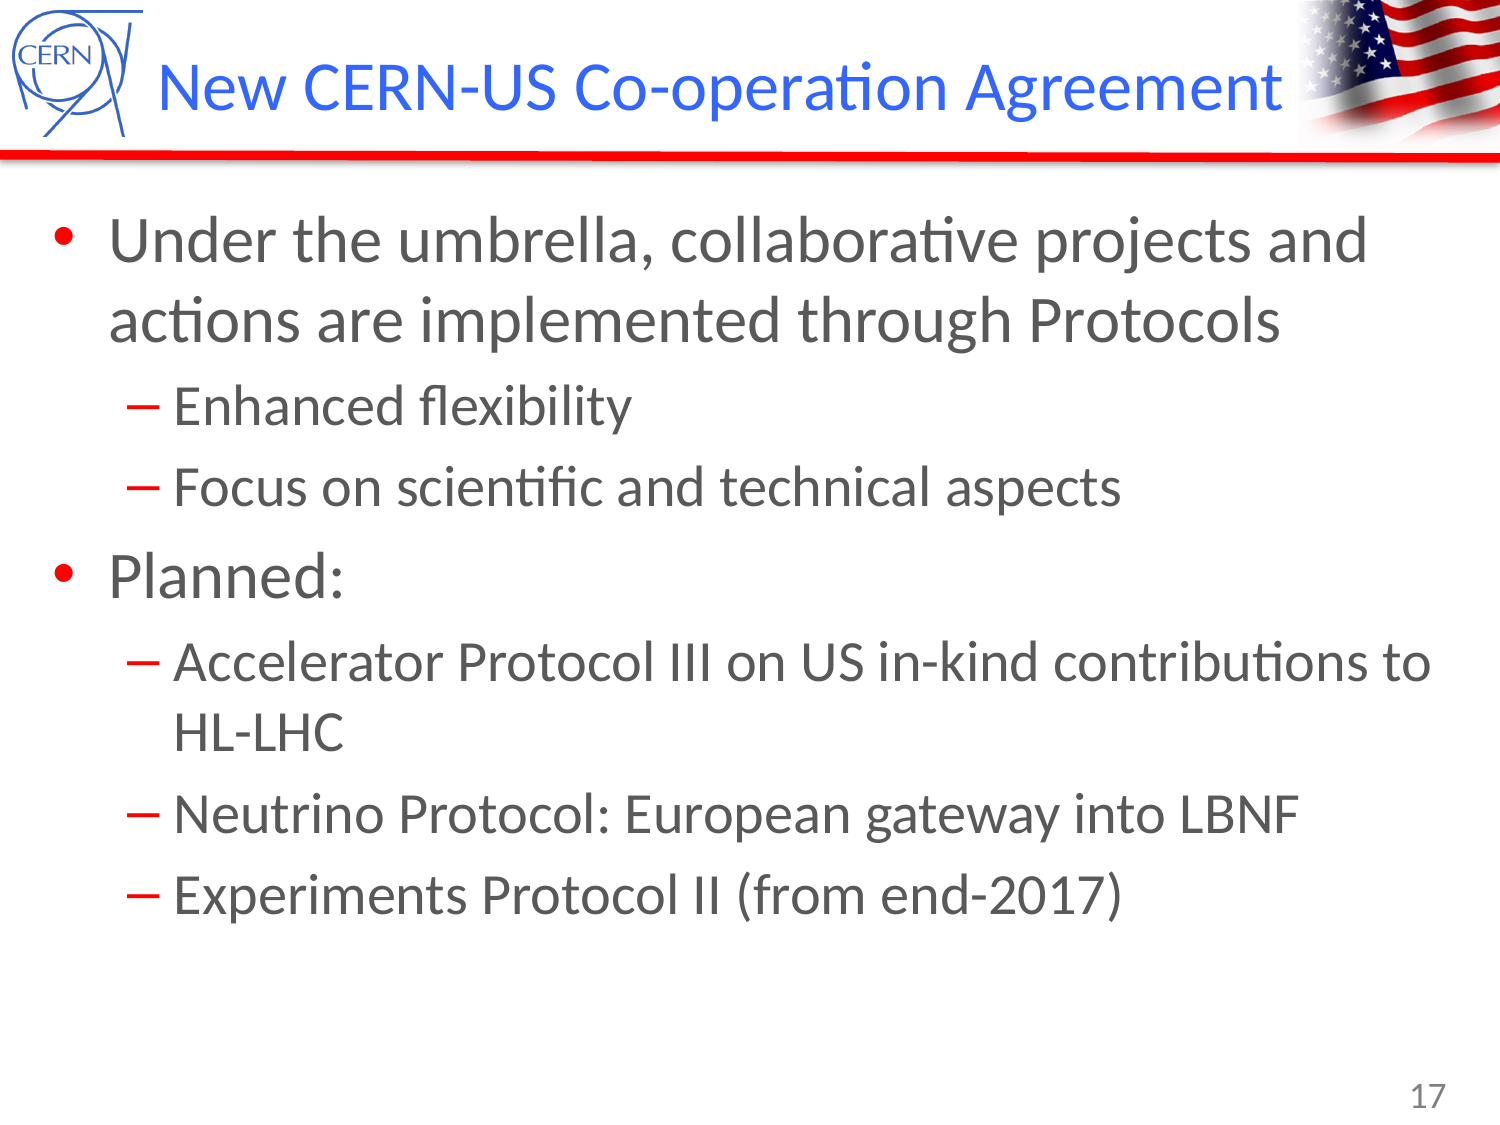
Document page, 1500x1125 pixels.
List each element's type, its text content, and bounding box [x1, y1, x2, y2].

slide_number 17 [1111, 1063, 1462, 1124]
picture [1298, 0, 1500, 151]
list Under the umbrella, collaborative projects and actions are implemented through Protocols Enhanced flexibility Focus on scientific and technical aspects Planned: Accelerator Protocol III on US in-kind contributions to HL-LHC Neutrino Protocol: European gateway into LBNF Experiments Protocol II (from end-2017) [37, 187, 1462, 1064]
title New CERN-US Co-operation Agreement [142, 28, 1311, 137]
picture [10, 8, 143, 137]
